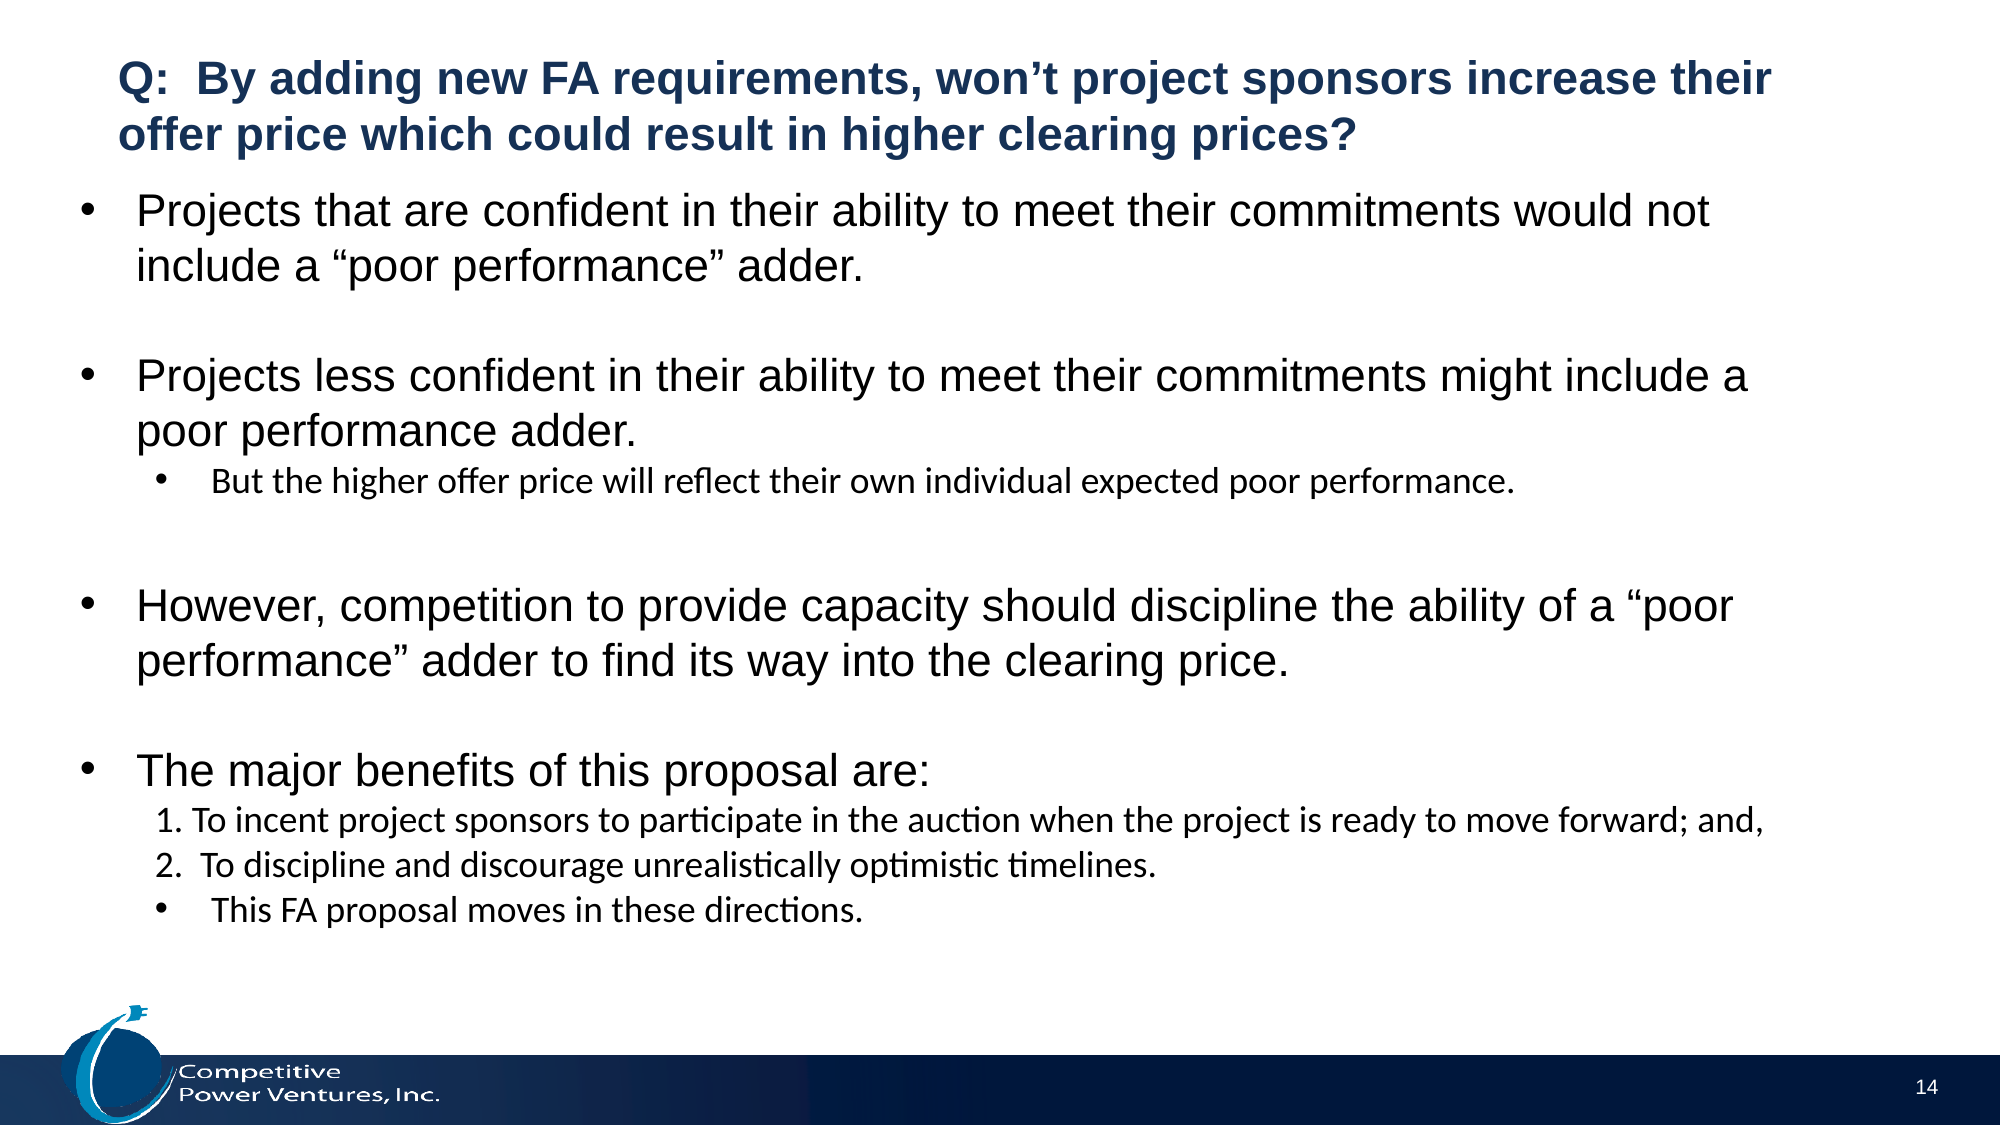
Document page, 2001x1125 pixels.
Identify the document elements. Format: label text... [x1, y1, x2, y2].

picture [0, 1005, 2000, 1125]
title Q: By adding new FA requirements, won’t project sponsors increase their offer price which could result in higher clearing prices? [117, 47, 1883, 162]
list Projects that are confident in their ability to meet their commitments would not include a “poor performance” adder. Projects less confident in their ability to meet their commitments might include a poor performance adder. But the higher offer price will reflect their own individual expected poor performance. However, competition to provide capacity should discipline the ability of a “poor performance” adder to find its way into the clearing price. The major benefits of this proposal are: 1. To incent project sponsors to participate in the auction when the project is ready to move forward; and, 2. To discipline and discourage unrealistically optimistic timelines. This FA proposal moves in these directions. [79, 181, 1788, 908]
slide_number 14 [1909, 1074, 1945, 1102]
